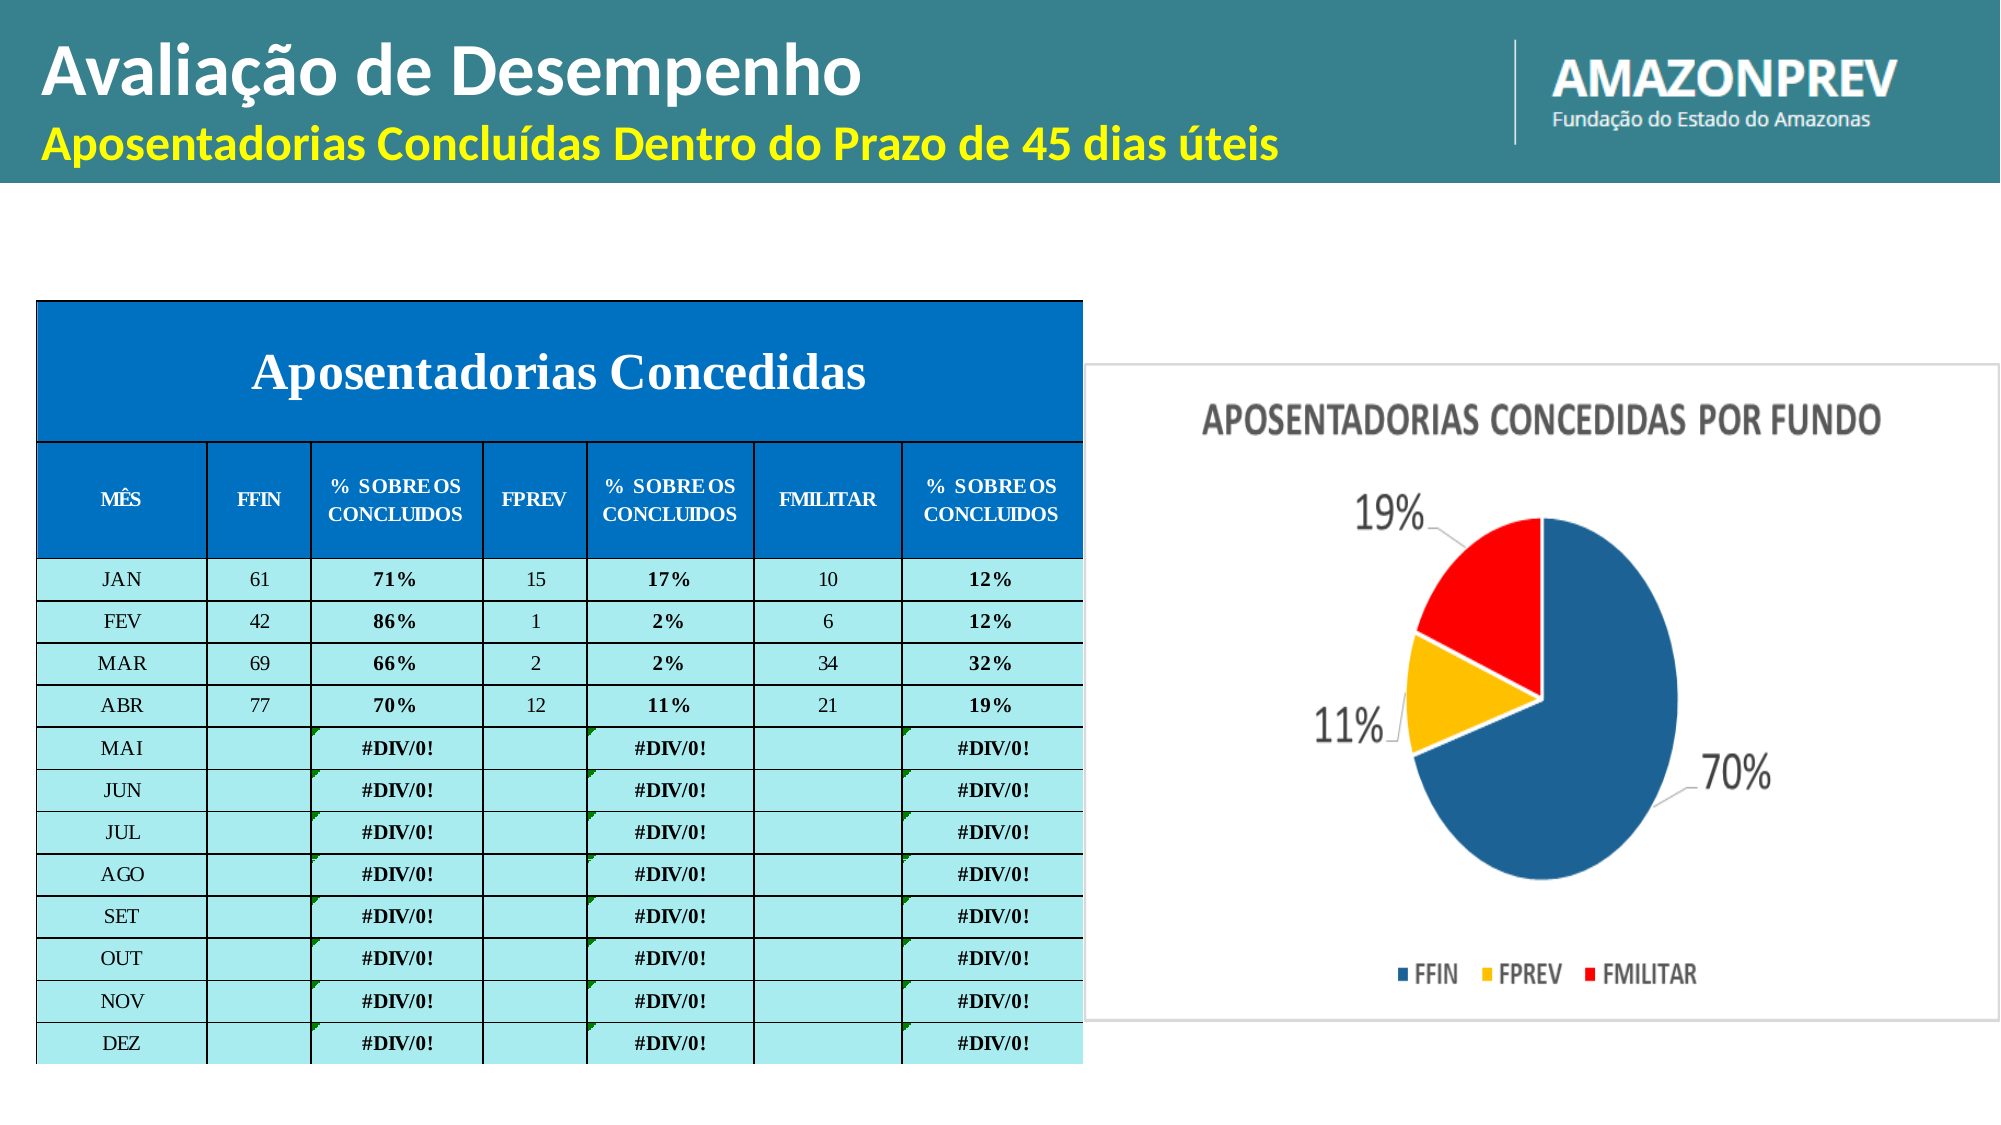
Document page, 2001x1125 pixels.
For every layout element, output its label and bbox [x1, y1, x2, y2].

picture [35, 299, 2000, 1066]
text_box [0, 0, 2000, 183]
